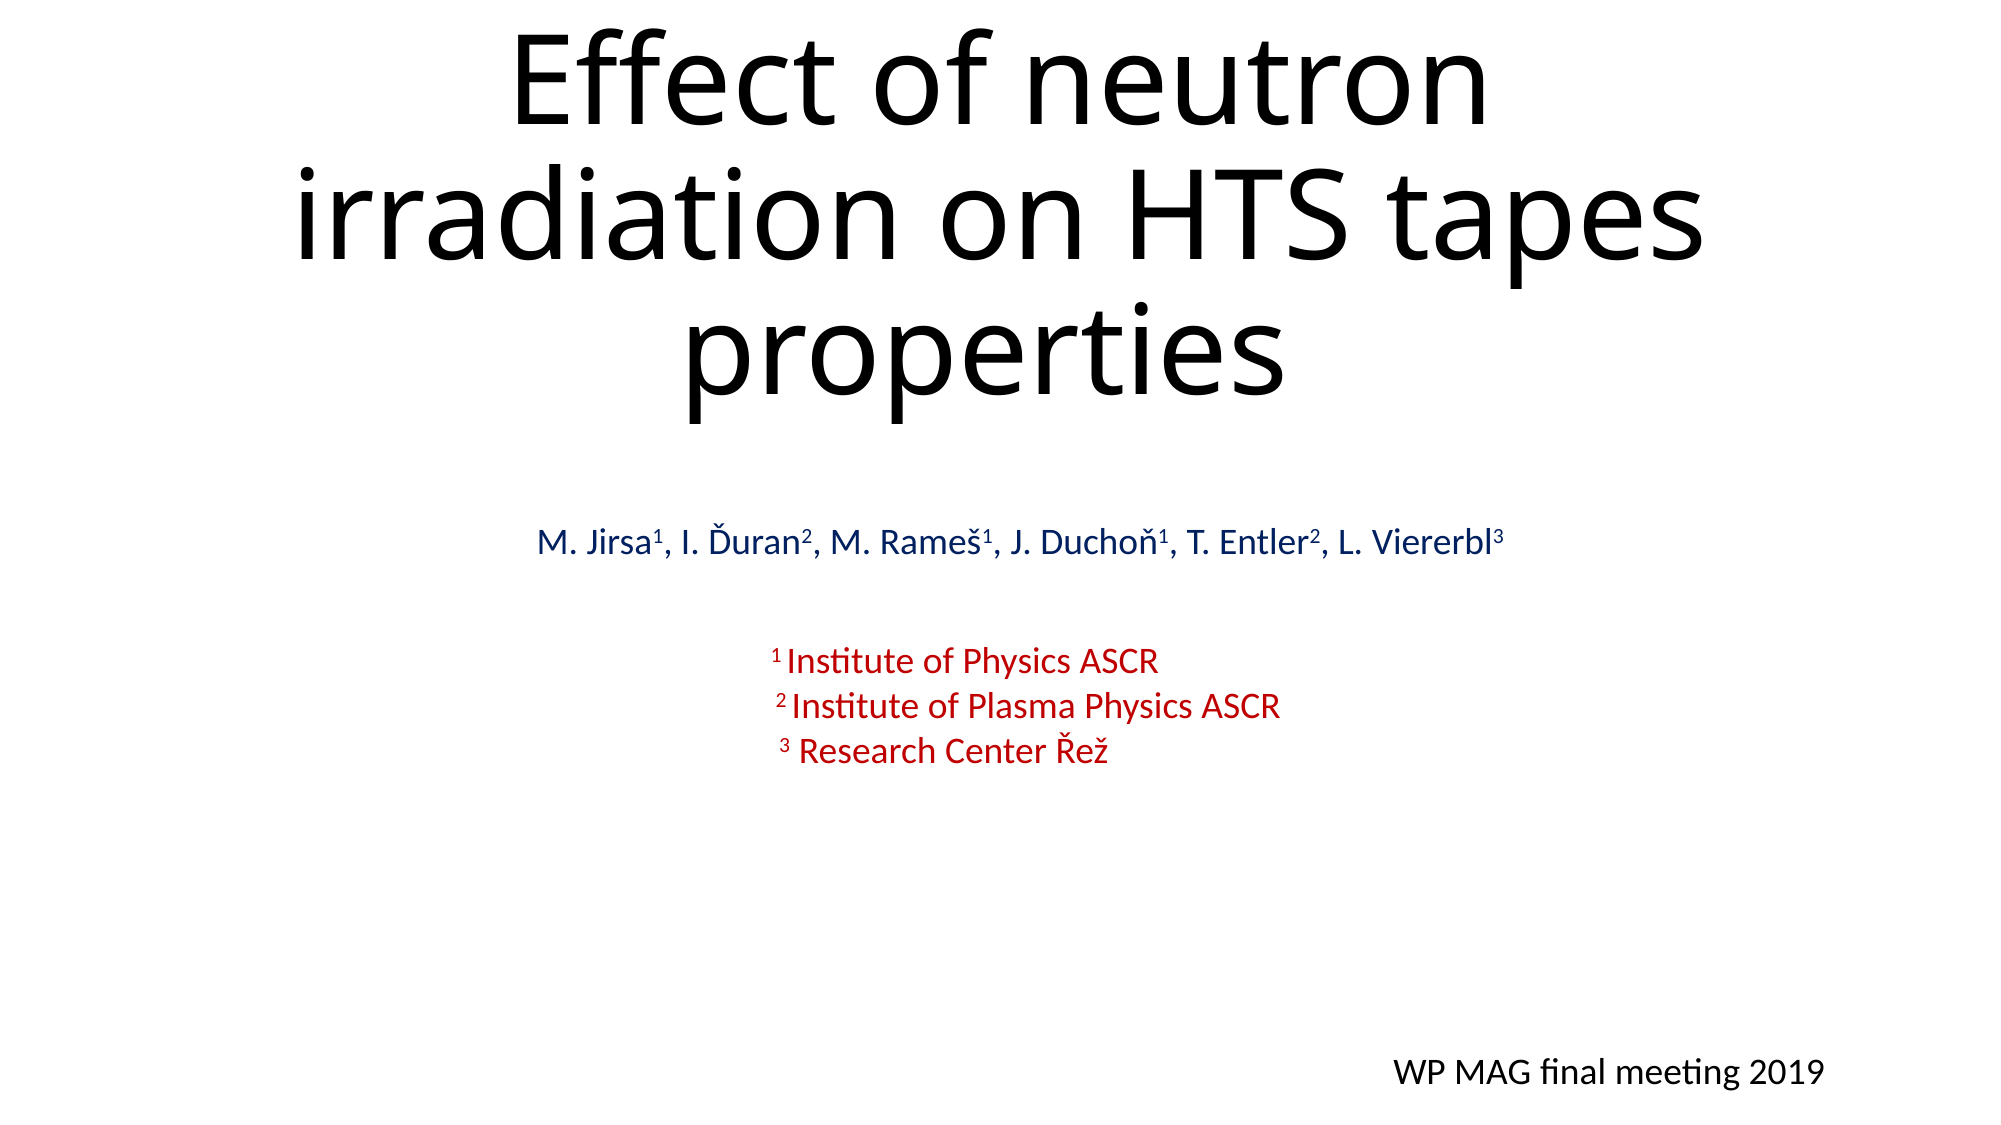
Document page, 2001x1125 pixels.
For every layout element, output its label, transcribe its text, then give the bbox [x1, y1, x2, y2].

title Effect of neutron irradiation on HTS tapes properties [249, 37, 1750, 430]
text_box 1 Institute of Physics ASCR 2 Institute of Plasma Physics ASCR 3 Research Center Řež [755, 628, 1326, 779]
text_box M. Jirsa1, I. Ďuran2, M. Rameš1, J. Duchoň1, T. Entler2, L. Viererbl3 [521, 509, 1519, 570]
text_box WP MAG final meeting 2019 [1378, 1039, 1840, 1100]
